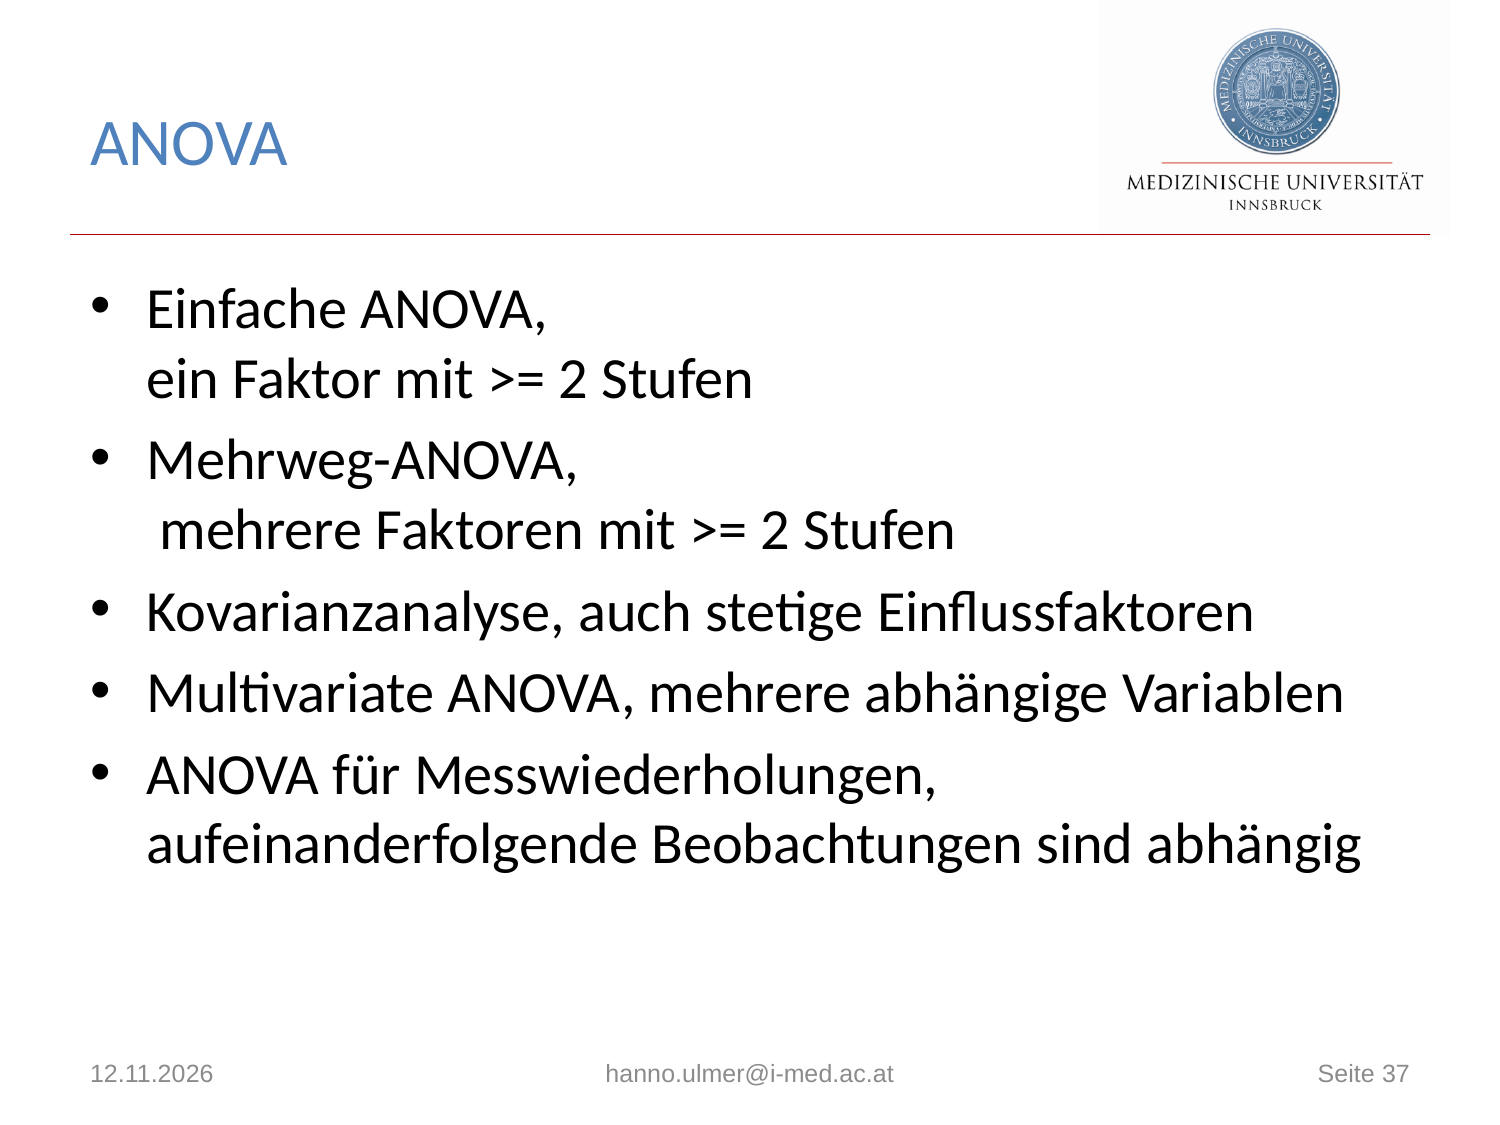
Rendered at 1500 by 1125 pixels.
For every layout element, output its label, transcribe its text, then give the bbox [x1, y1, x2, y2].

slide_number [75, 1042, 425, 1103]
list Einfache ANOVA, ein Faktor mit >= 2 Stufen Mehrweg-ANOVA, mehrere Faktoren mit >= 2 Stufen Kovarianzanalyse, auch stetige Einflussfaktoren Multivariate ANOVA, mehrere abhängige Variablen ANOVA für Messwiederholungen, aufeinanderfolgende Beobachtungen sind abhängig [75, 262, 1425, 1012]
picture [1098, 0, 1450, 238]
title ANOVA [75, 45, 1090, 233]
slide_number Seite 37 [1074, 1042, 1425, 1103]
footer hanno.ulmer@i-med.ac.at [512, 1042, 988, 1103]
